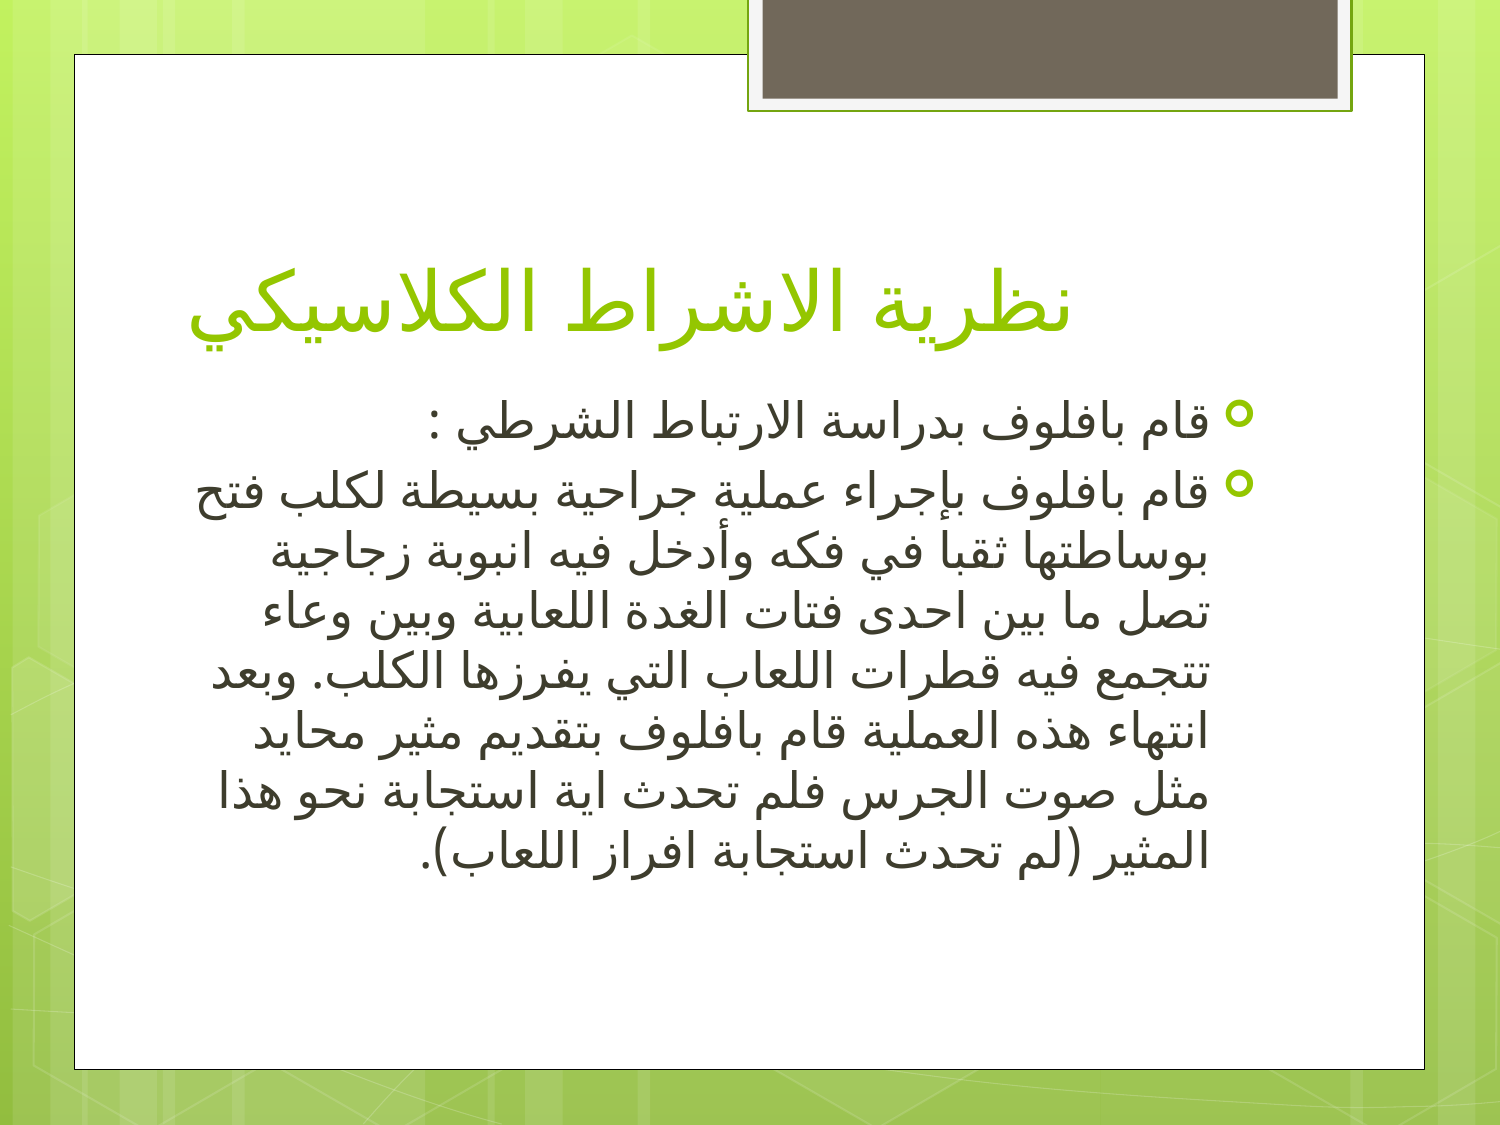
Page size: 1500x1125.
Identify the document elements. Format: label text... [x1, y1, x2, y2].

list قام بافلوف بدراسة الارتباط الشرطي : قام بافلوف بإجراء عملية جراحية بسيطة لكلب فتح بوساطتها ثقبا في فكه وأدخل فيه انبوبة زجاجية تصل ما بين احدى فتات الغدة اللعابية وبين وعاء تتجمع فيه قطرات اللعاب التي يفرزها الكلب. وبعد انتهاء هذه العملية قام بافلوف بتقديم مثير محايد مثل صوت الجرس فلم تحدث اية استجابة نحو هذا المثير (لم تحدث استجابة افراز اللعاب). [171, 381, 1283, 957]
title نظرية الاشراط الكلاسيكي [171, 168, 1324, 357]
